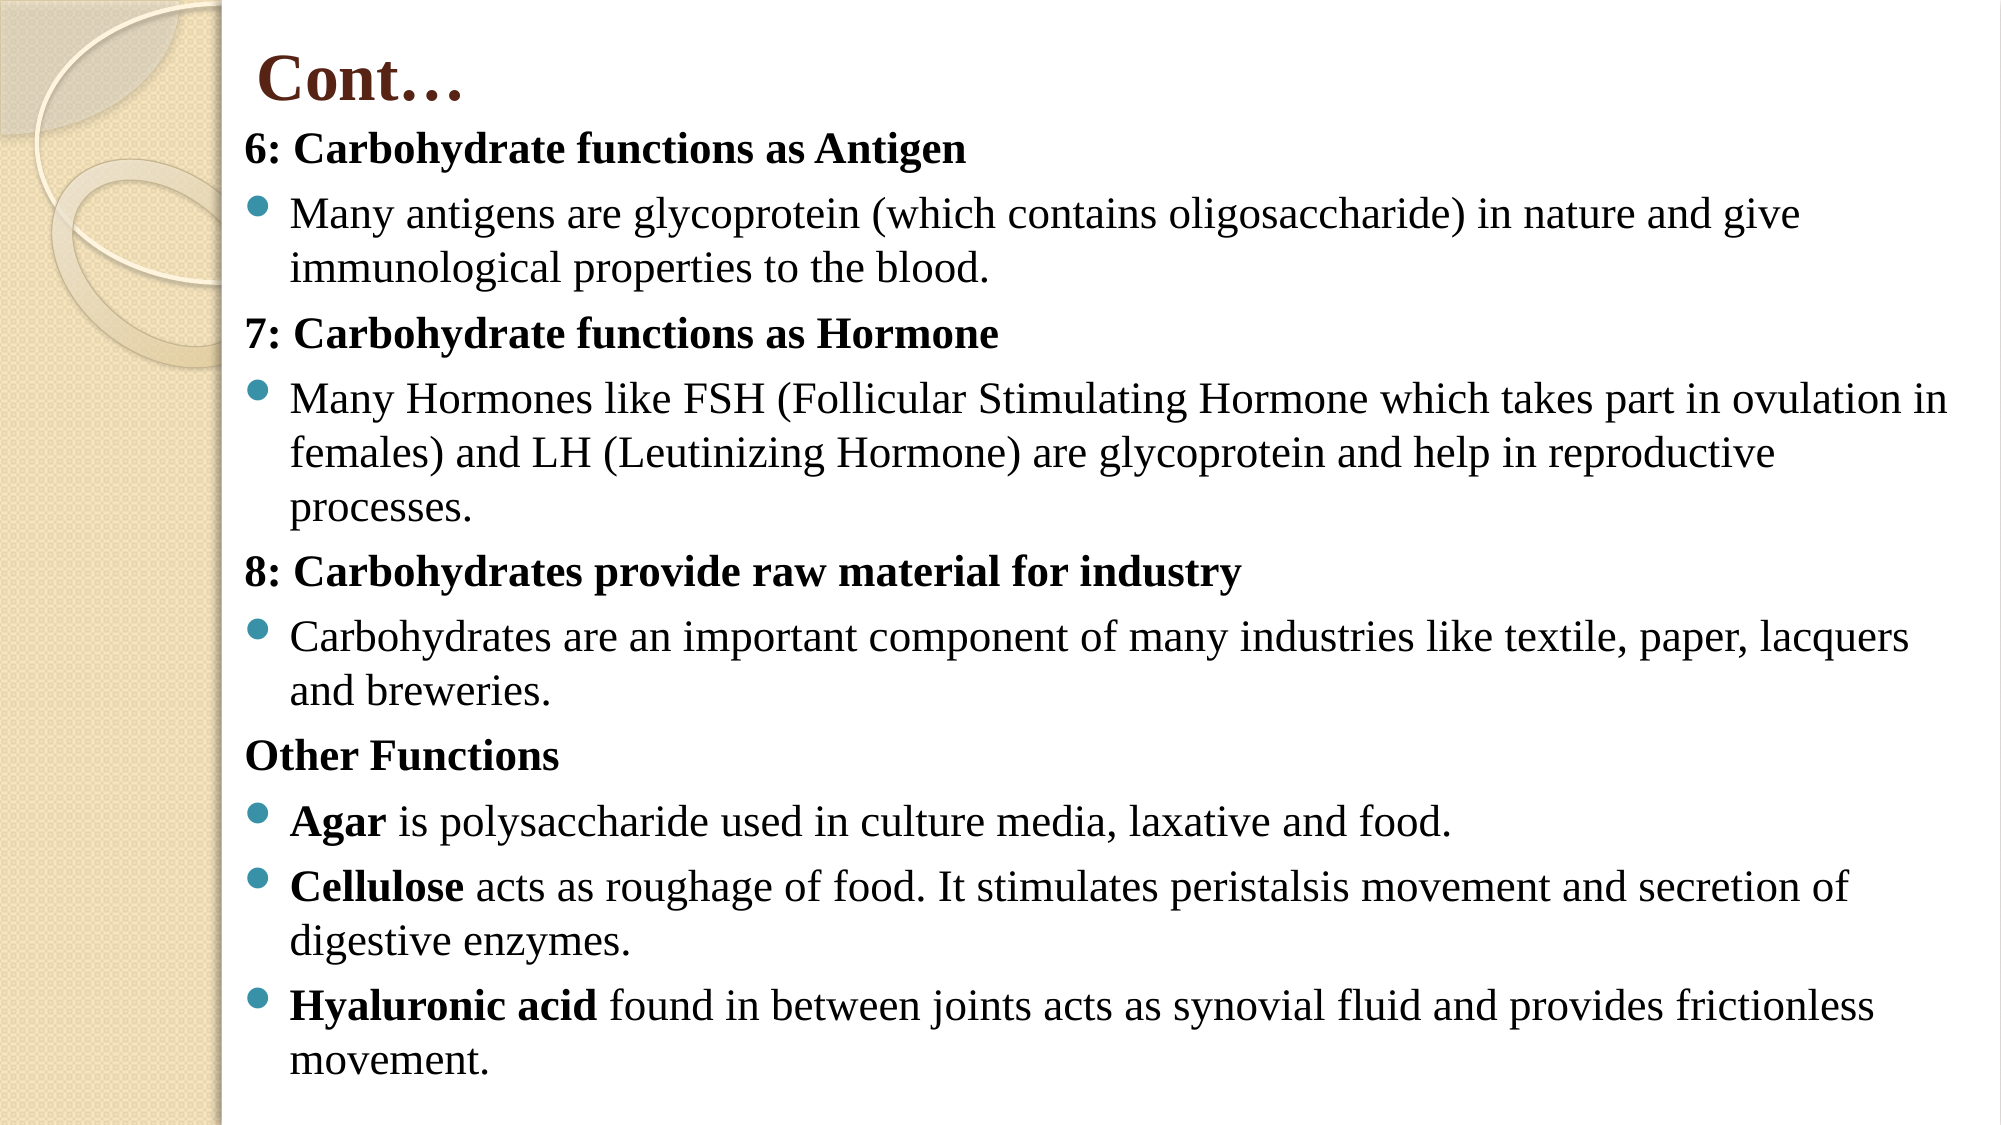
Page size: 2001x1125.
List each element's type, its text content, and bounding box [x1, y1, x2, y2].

list 6: Carbohydrate functions as Antigen Many antigens are glycoprotein (which contains oligosaccharide) in nature and give immunological properties to the blood. 7: Carbohydrate functions as Hormone Many Hormones like FSH (Follicular Stimulating Hormone which takes part in ovulation in females) and LH (Leutinizing Hormone) are glycoprotein and help in reproductive processes. 8: Carbohydrates provide raw material for industry Carbohydrates are an important component of many industries like textile, paper, lacquers and breweries. Other Functions Agar is polysaccharide used in culture media, laxative and food. Cellulose acts as roughage of food. It stimulates peristalsis movement and secretion of digestive enzymes. Hyaluronic acid found in between joints acts as synovial fluid and provides frictionless movement. [216, 111, 1972, 1095]
title Cont… [241, 25, 1961, 111]
